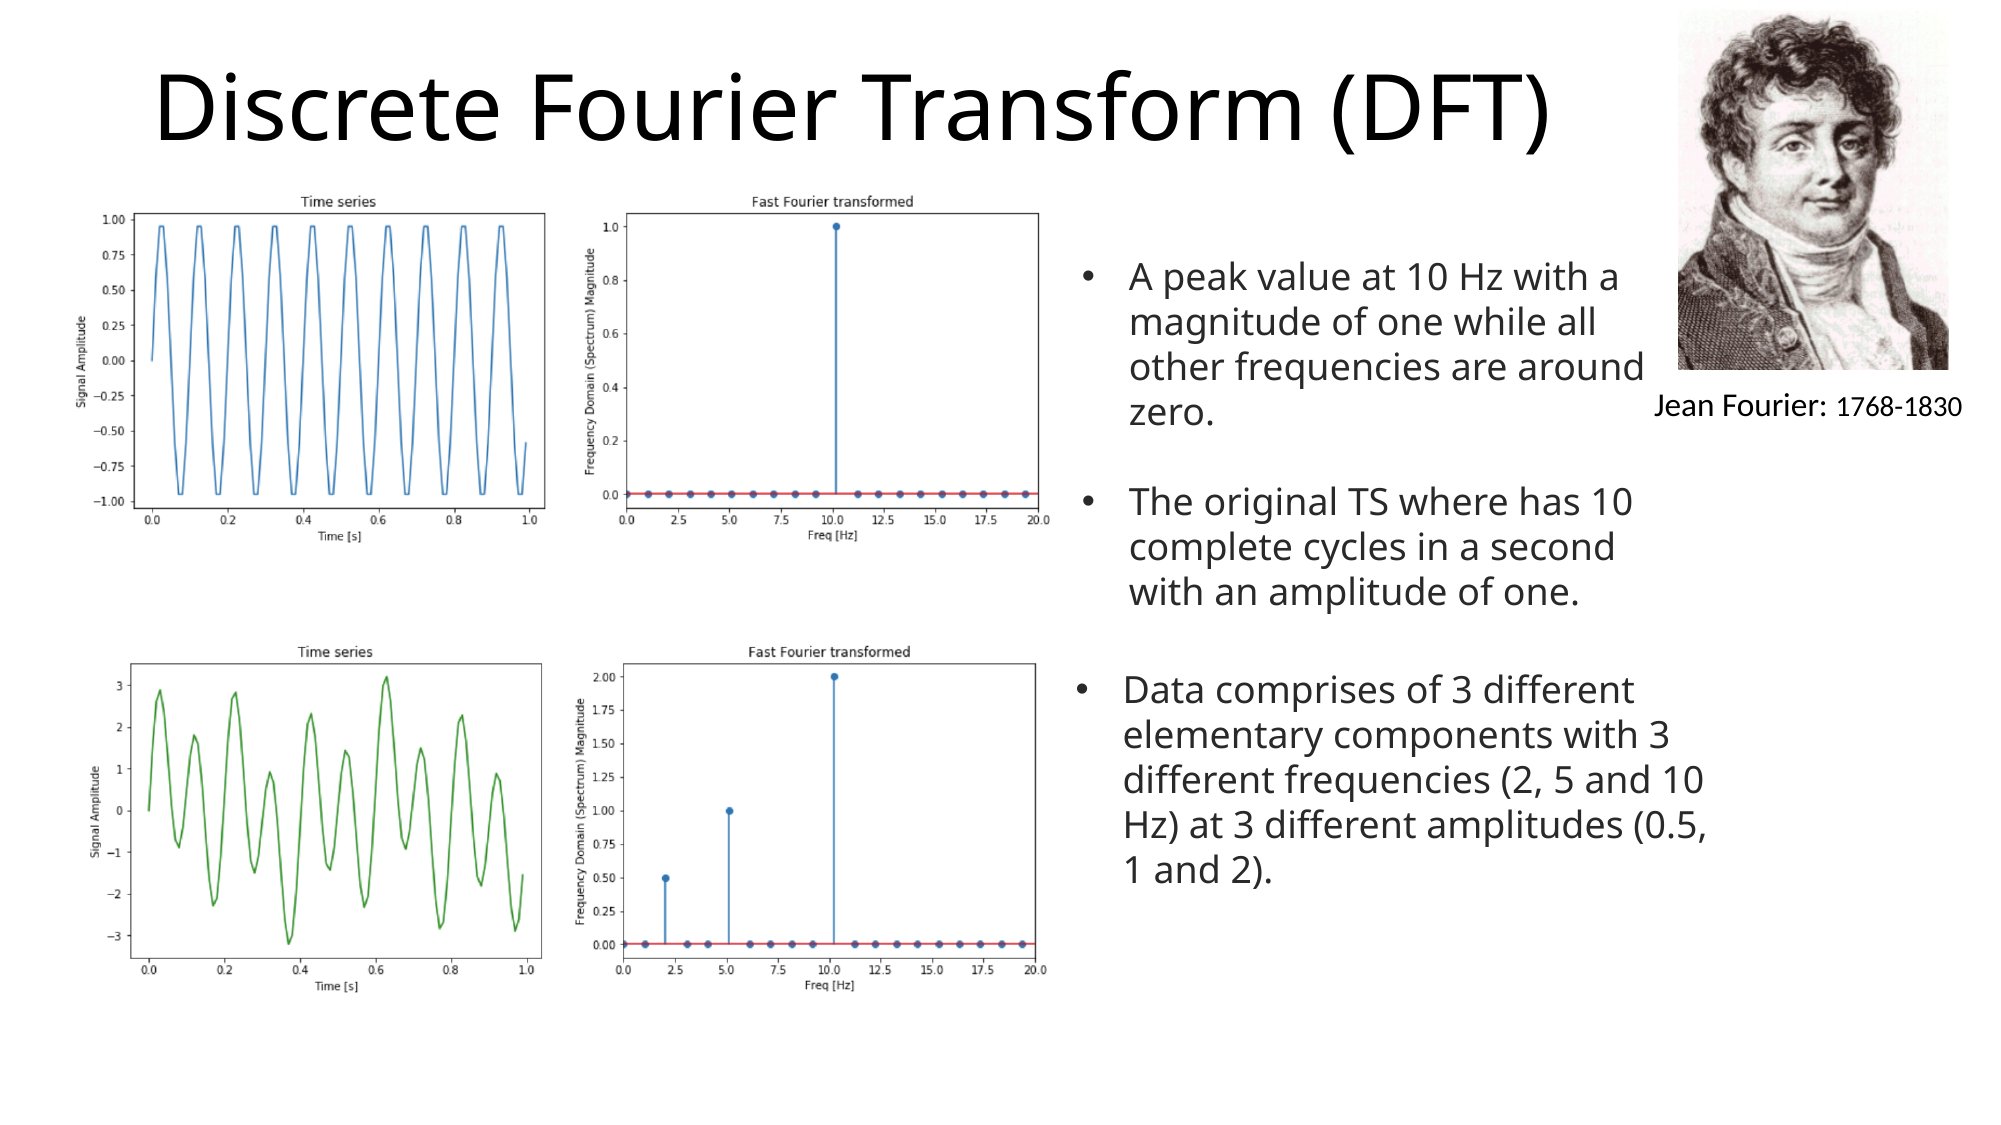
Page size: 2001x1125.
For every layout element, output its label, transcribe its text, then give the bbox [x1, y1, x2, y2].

picture [51, 185, 1062, 559]
text_box A peak value at 10 Hz with a magnitude of one while all other frequencies are around zero. The original TS where has 10 complete cycles in a second with an amplitude of one. [1067, 245, 1663, 621]
picture [1678, 0, 1949, 370]
text_box Jean Fourier: 1768-1830 [1663, 375, 1987, 431]
title Discrete Fourier Transform (DFT) [137, 2, 1678, 220]
text_box Data comprises of 3 different elementary components with 3 different frequencies (2, 5 and 10 Hz) at 3 different amplitudes (0.5, 1 and 2). [1060, 658, 1741, 1034]
picture [63, 624, 1074, 1018]
